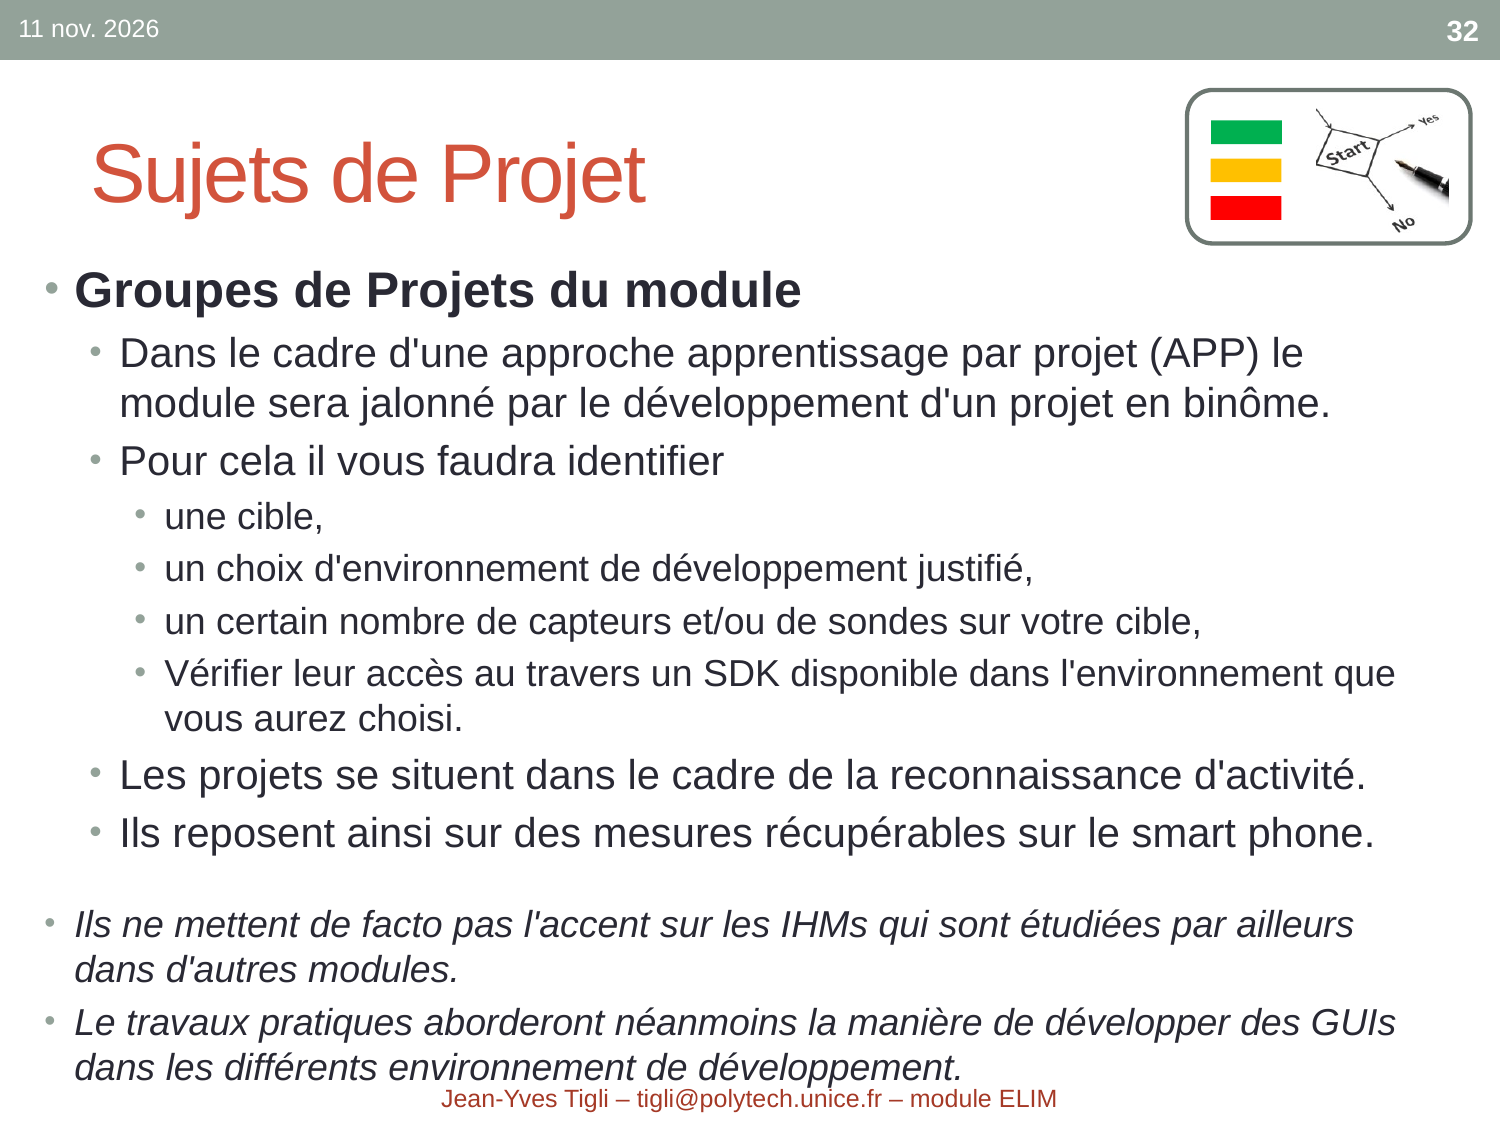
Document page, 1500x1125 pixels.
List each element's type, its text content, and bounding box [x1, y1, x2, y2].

picture [1316, 101, 1449, 233]
footer Jean-Yves Tigli – tigli@polytech.unice.fr – module ELIM [76, 1071, 1424, 1125]
title Sujets de Projet [75, 87, 1164, 249]
slide_number 32 [1319, 3, 1495, 57]
list Groupes de Projets du module Dans le cadre d'une approche apprentissage par projet (APP) le module sera jalonné par le développement d'un projet en binôme. Pour cela il vous faudra identifier une cible, un choix d'environnement de développement justifié, un certain nombre de capteurs et/ou de sondes sur votre cible, Vérifier leur accès au travers un SDK disponible dans l'environnement que vous aurez choisi. Les projets se situent dans le cadre de la reconnaissance d'activité. Ils reposent ainsi sur des mesures récupérables sur le smart phone. Ils ne mettent de facto pas l'accent sur les IHMs qui sont étudiées par ailleurs dans d'autres modules. Le travaux pratiques aborderont néanmoins la manière de développer des GUIs dans les différents environnement de développement. [29, 249, 1459, 1063]
slide_number sept.-17 [3, 0, 479, 55]
